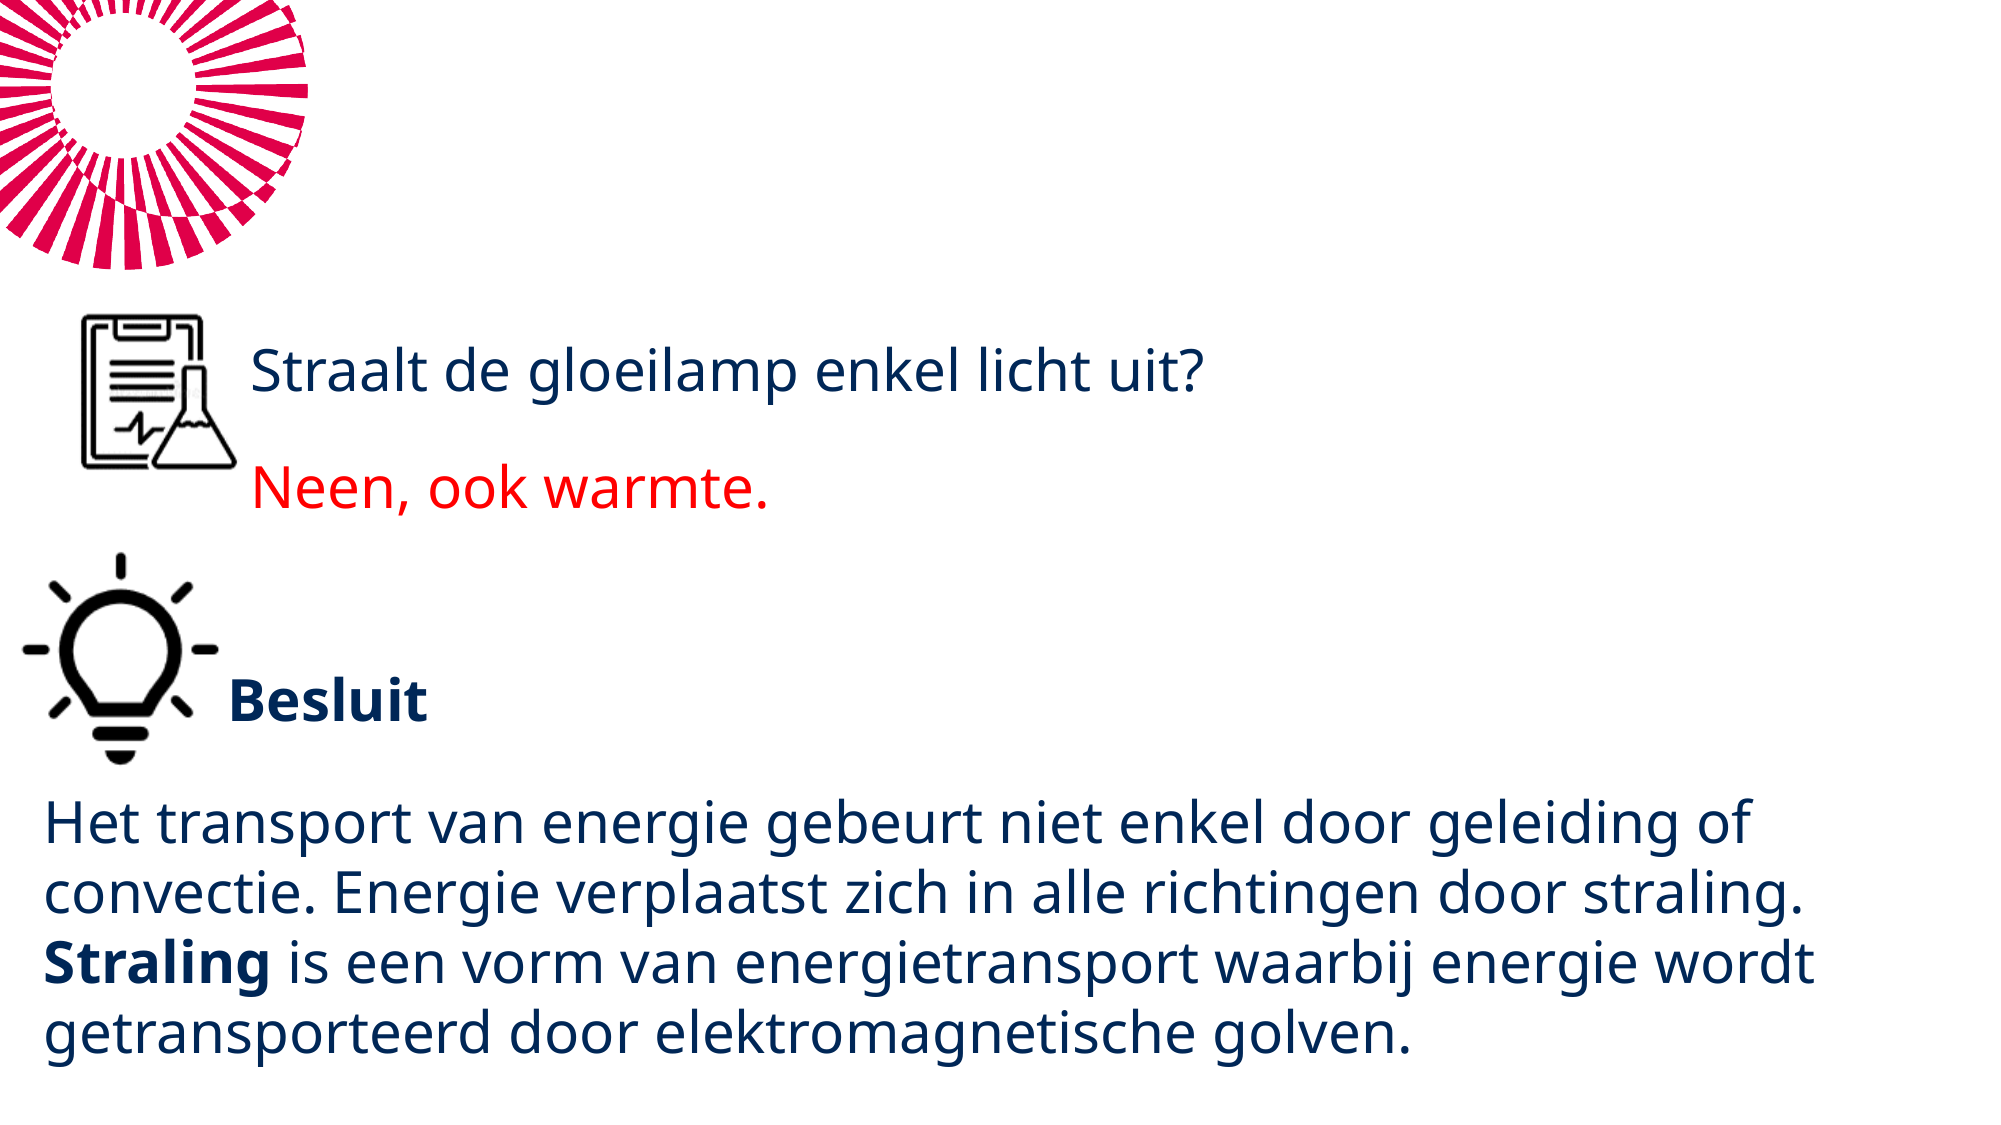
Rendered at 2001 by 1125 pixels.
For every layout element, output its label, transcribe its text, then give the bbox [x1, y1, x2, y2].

text_box Het transport van energie gebeurt niet enkel door geleiding of convectie. Energie verplaatst zich in alle richtingen door straling. Straling is een vorm van energietransport waarbij energie wordt getransporteerd door elektromagnetische golven. [29, 777, 1916, 1125]
text_box Neen, ook warmte. [235, 443, 1974, 598]
picture [57, 287, 252, 497]
picture [0, 0, 308, 270]
title Besluit [239, 597, 1550, 777]
text_box Straalt de gloeilamp enkel licht uit? [252, 326, 1974, 443]
picture [3, 543, 239, 779]
